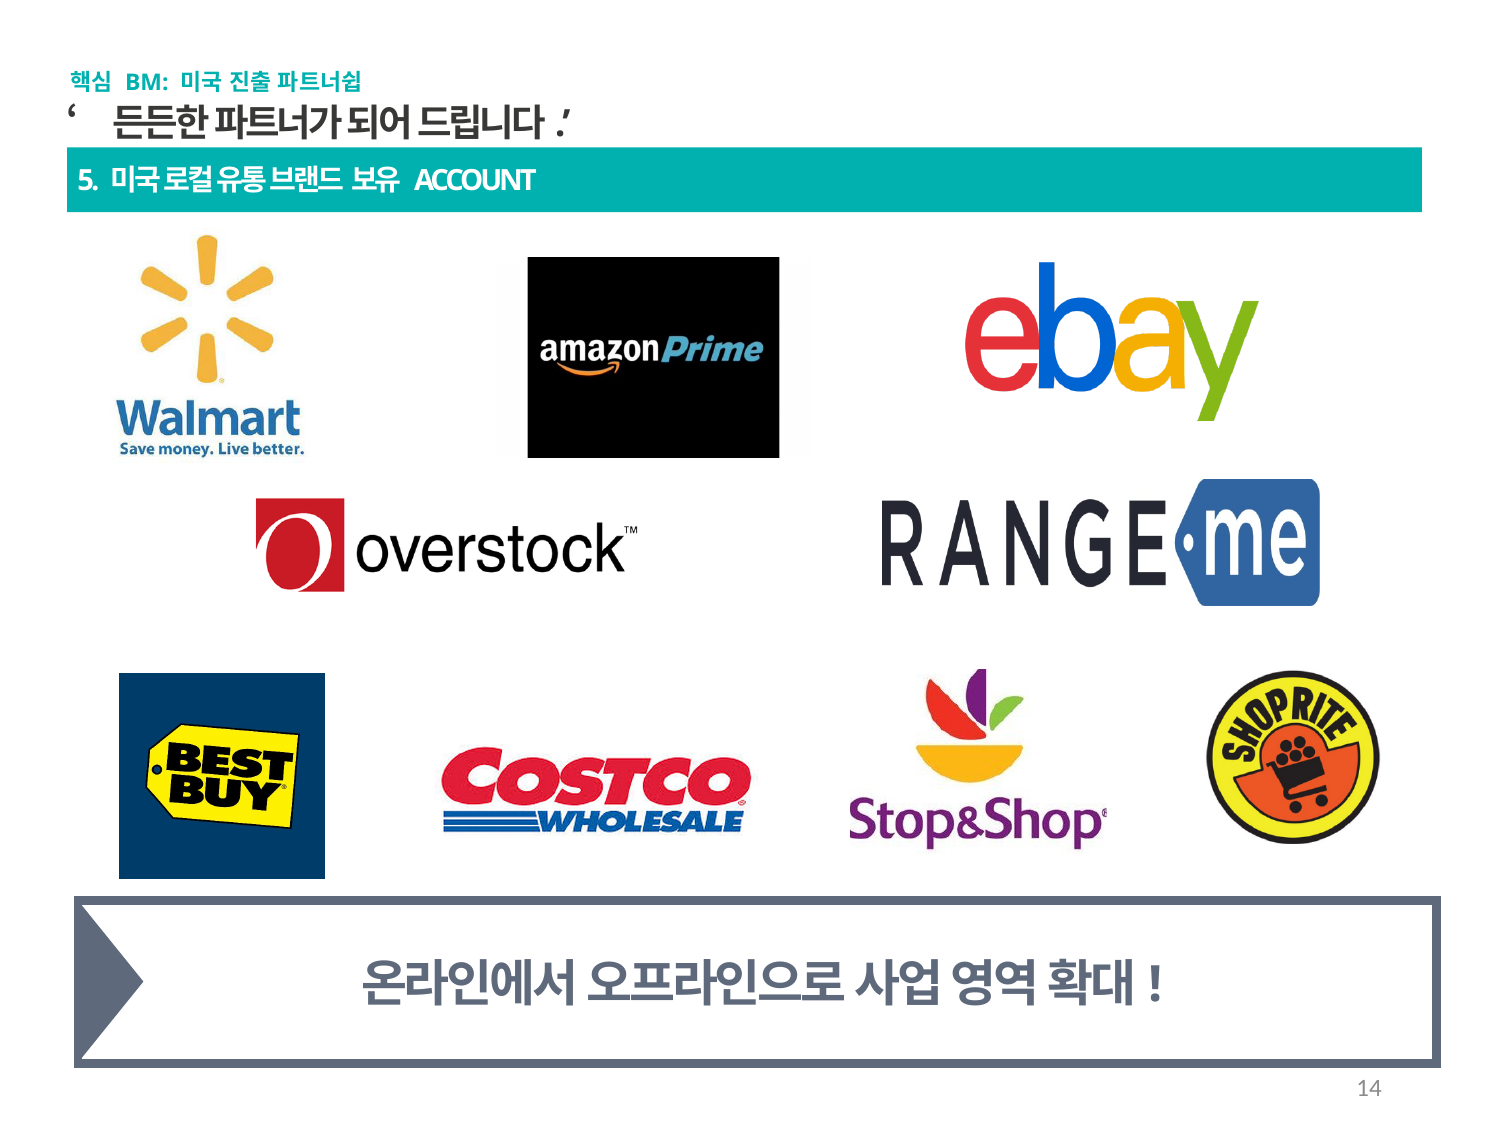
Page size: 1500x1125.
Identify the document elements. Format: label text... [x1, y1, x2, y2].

picture [119, 673, 325, 879]
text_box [62, 147, 1422, 213]
picture [427, 741, 762, 848]
text_box 핵심 BM: 미국 진출 파트너쉽 [55, 46, 531, 103]
picture [102, 228, 643, 635]
slide_number 14 [1059, 1068, 1397, 1116]
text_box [77, 899, 1437, 1064]
picture [965, 261, 1259, 421]
picture [882, 479, 1320, 606]
picture [1196, 666, 1385, 844]
picture [849, 669, 1107, 854]
text_box ‘든든한 파트너가 되어 드립니다.’ [51, 91, 1181, 152]
picture [496, 257, 811, 458]
